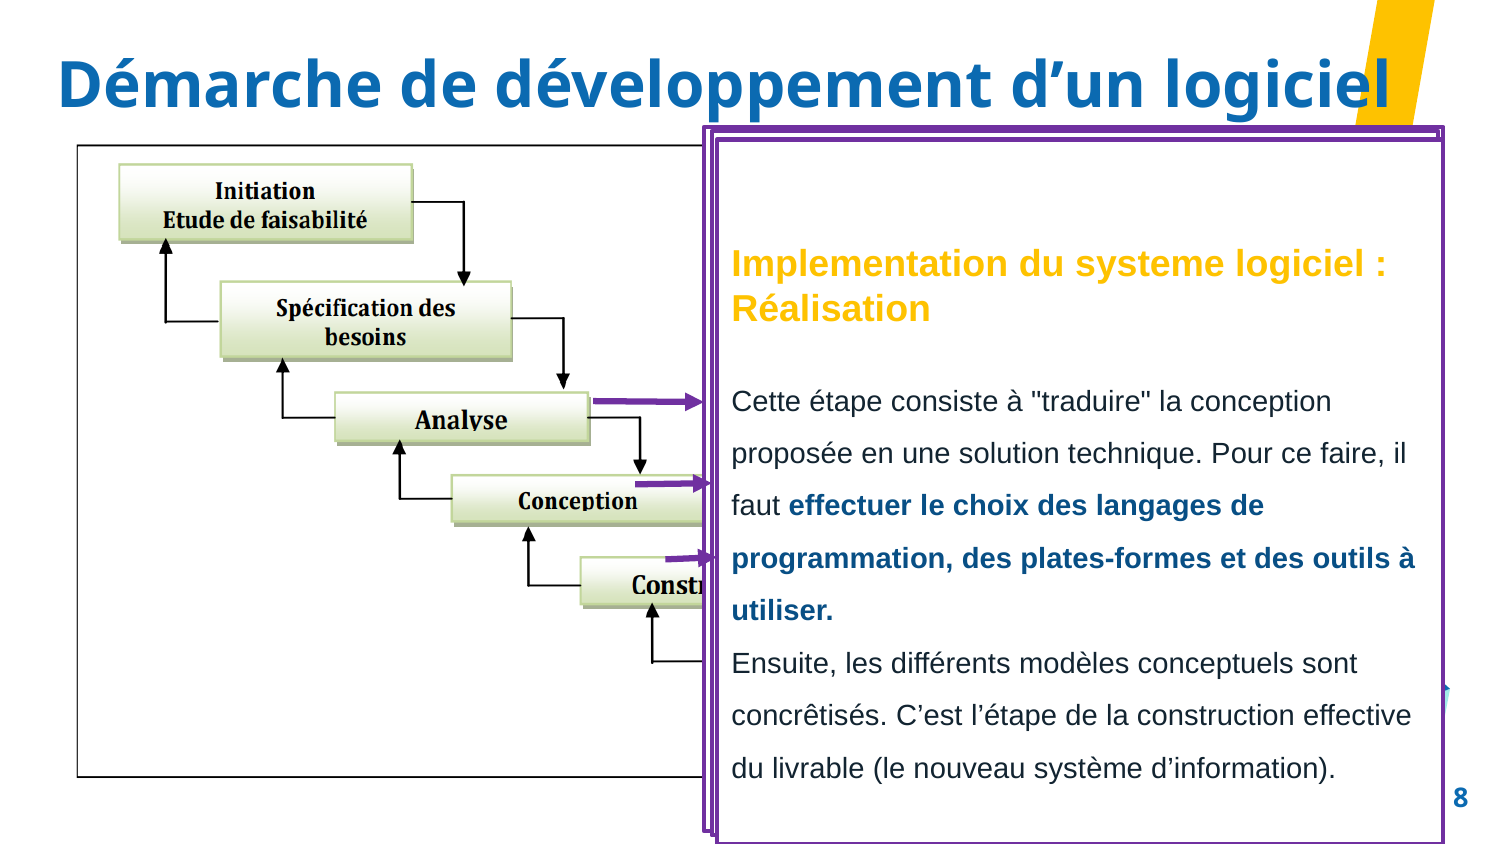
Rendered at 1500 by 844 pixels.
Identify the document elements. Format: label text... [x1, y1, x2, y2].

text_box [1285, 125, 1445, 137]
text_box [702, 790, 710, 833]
slide_number 8 [1445, 766, 1469, 832]
picture [64, 119, 1281, 782]
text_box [665, 556, 717, 560]
text_box Démarche de développement d’un logiciel [56, 42, 1444, 120]
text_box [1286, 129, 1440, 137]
text_box Implementation du systeme logiciel : Réalisation Cette étape consiste à "traduire" la conception proposée en une solution technique. Pour ce faire, il faut effectuer le choix des langages de programmation, des plates-formes et des outils à utiliser. Ensuite, les différents modèles conceptuels sont concrêtisés. C’est l’étape de la construction effective du livrable (le nouveau système d’information). [715, 137, 1445, 844]
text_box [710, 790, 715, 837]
